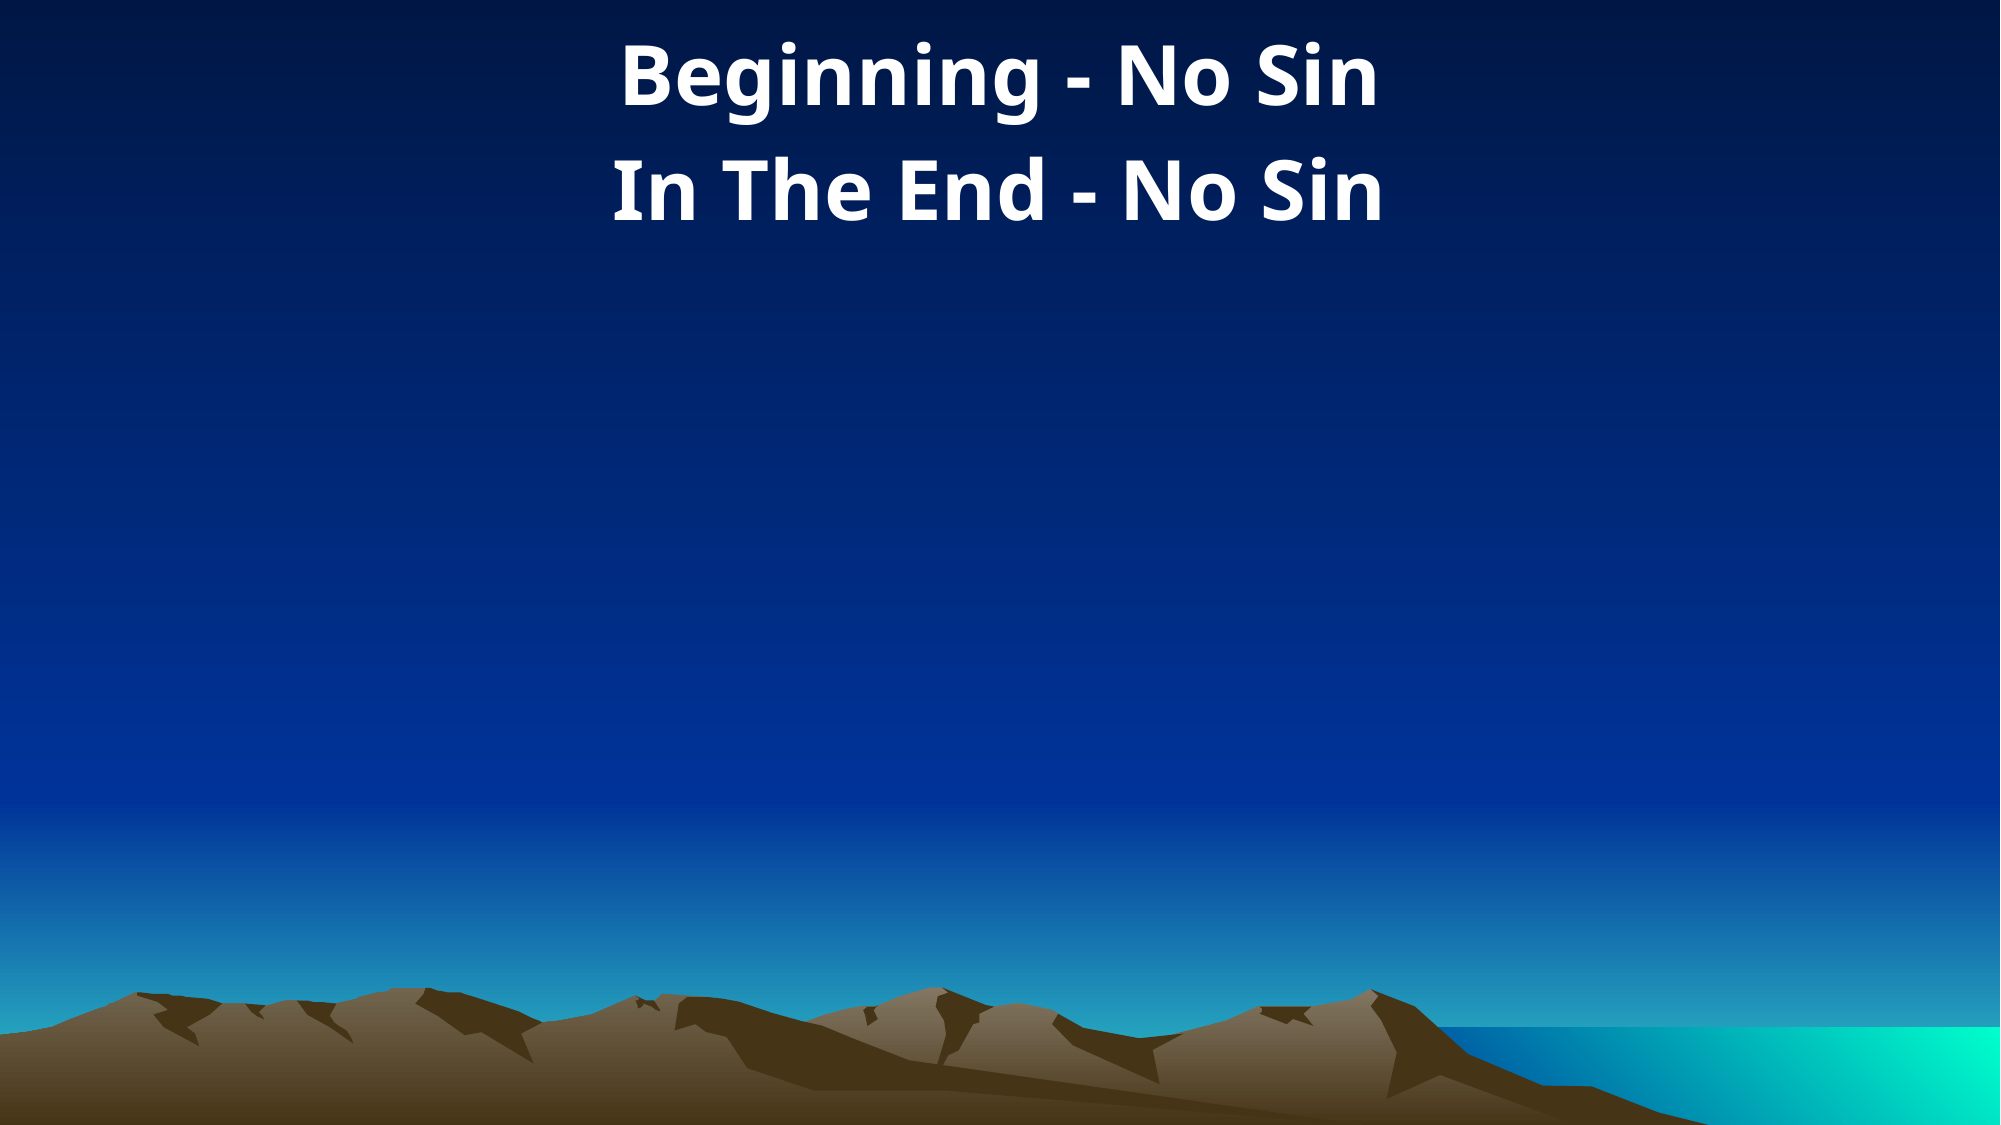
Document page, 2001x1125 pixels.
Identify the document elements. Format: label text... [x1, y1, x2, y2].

text_box Beginning - No Sin In The End - No Sin [0, 0, 2000, 988]
